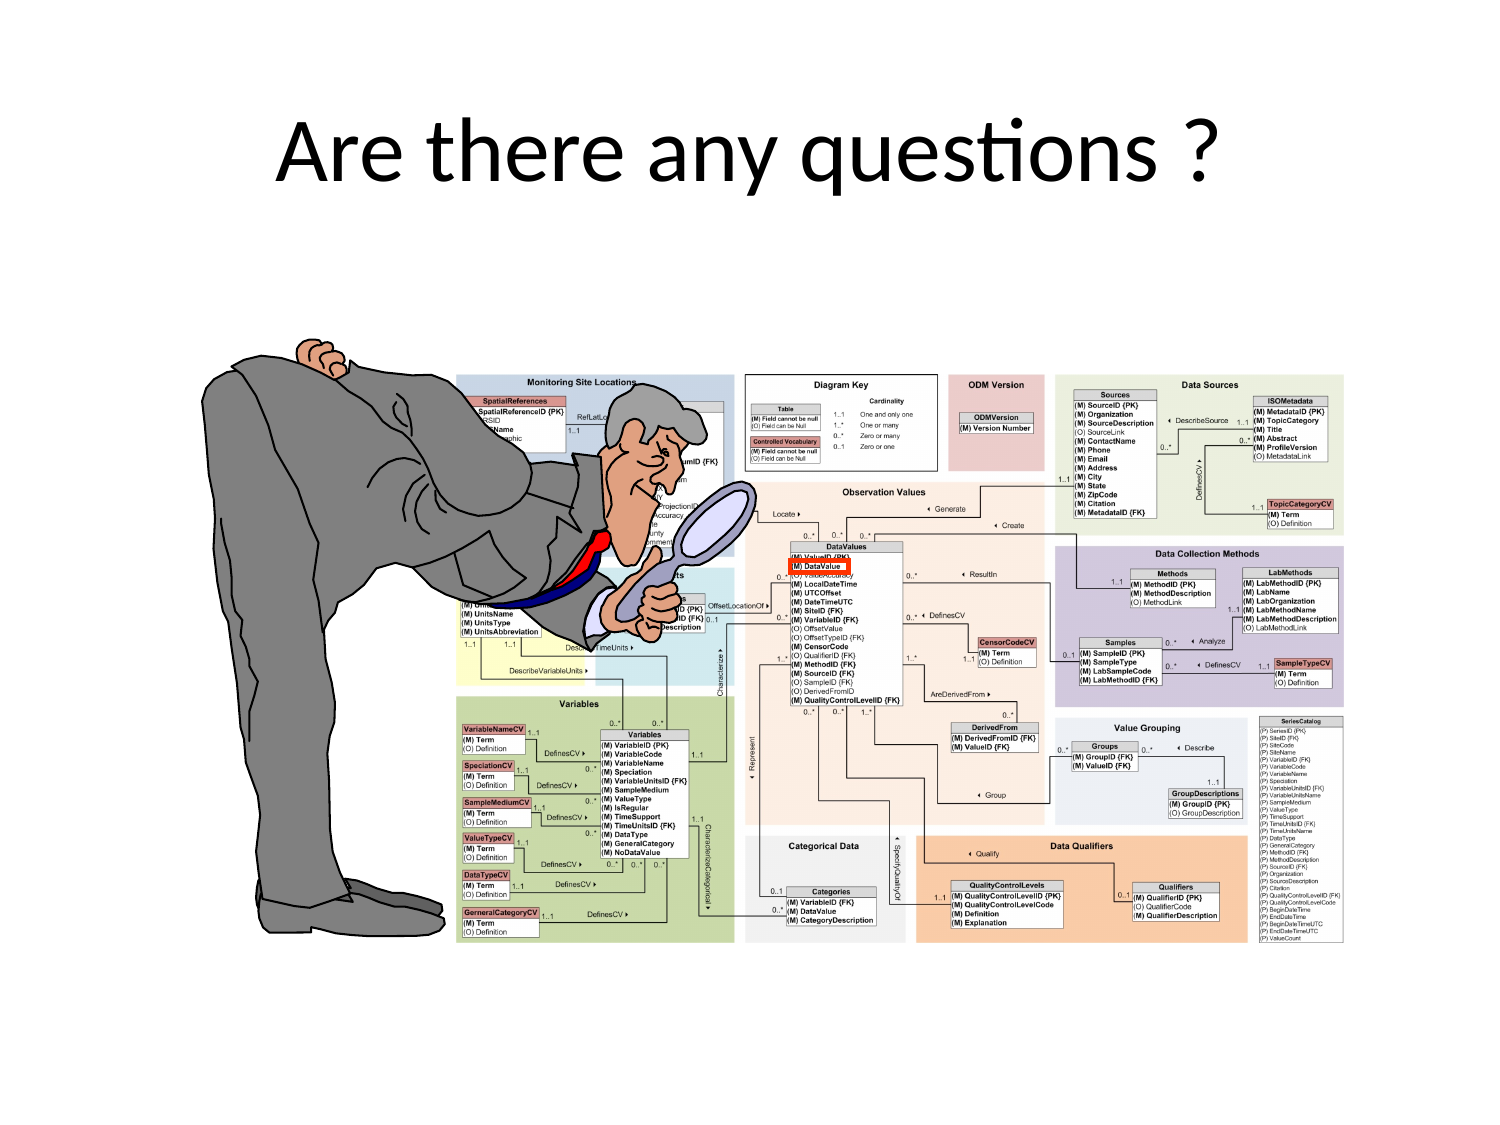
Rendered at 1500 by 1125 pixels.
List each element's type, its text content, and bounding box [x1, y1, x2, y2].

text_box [763, 374, 1345, 943]
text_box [199, 337, 760, 939]
title Are there any questions ? [222, 50, 1278, 239]
